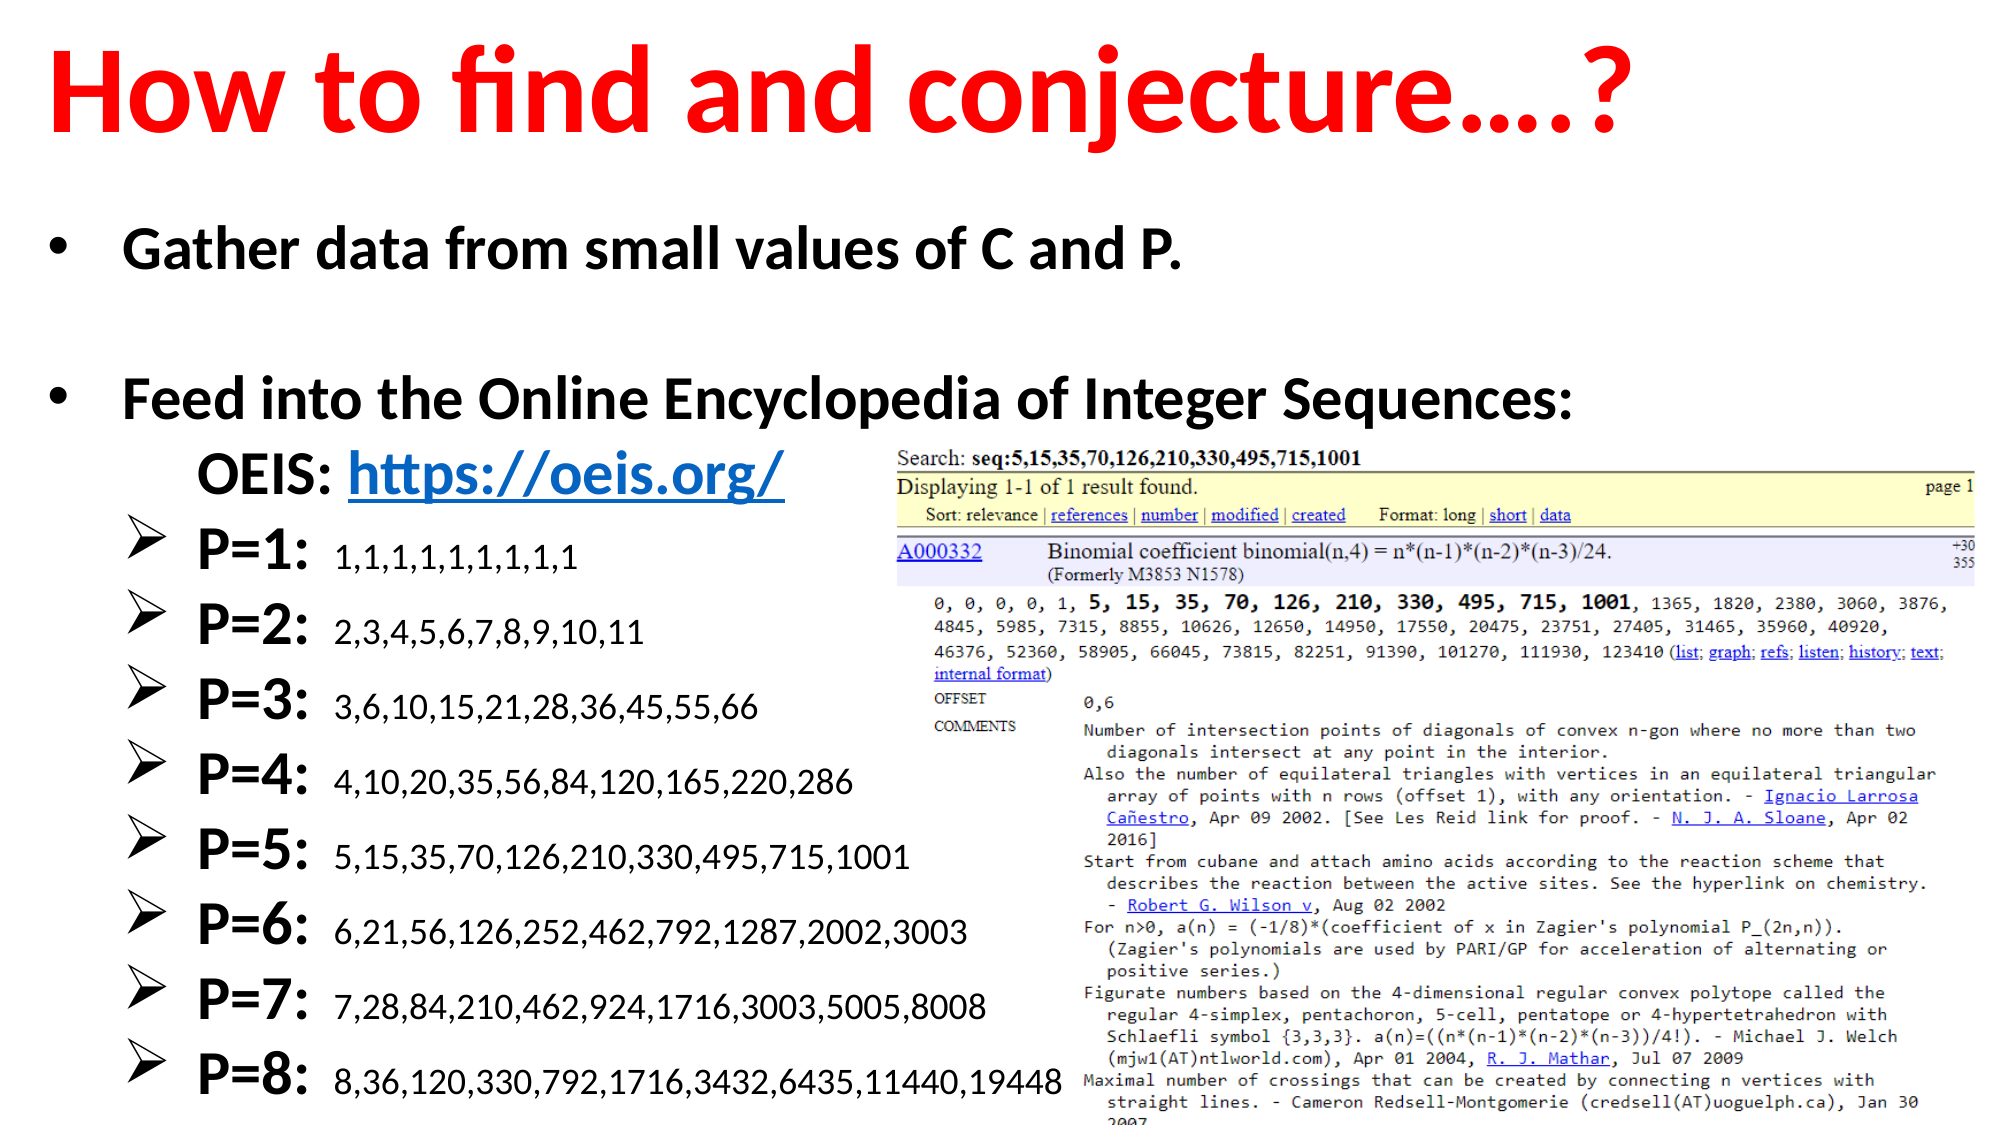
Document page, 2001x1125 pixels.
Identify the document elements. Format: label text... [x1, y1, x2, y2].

text_box How to find and conjecture….? Gather data from small values of C and P. Feed into the Online Encyclopedia of Integer Sequences: OEIS: https://oeis.org/ P=1: 1,1,1,1,1,1,1,1,1 P=2: 2,3,4,5,6,7,8,9,10,11 P=3: 3,6,10,15,21,28,36,45,55,66 P=4: 4,10,20,35,56,84,120,165,220,286 P=5: 5,15,35,70,126,210,330,495,715,1001 P=6: 6,21,56,126,252,462,792,1287,2002,3003 P=7: 7,28,84,210,462,924,1716,3003,5005,8008 P=8: 8,36,120,330,792,1716,3432,6435,11440,19448 [32, 0, 1653, 1125]
picture [881, 433, 2000, 1125]
